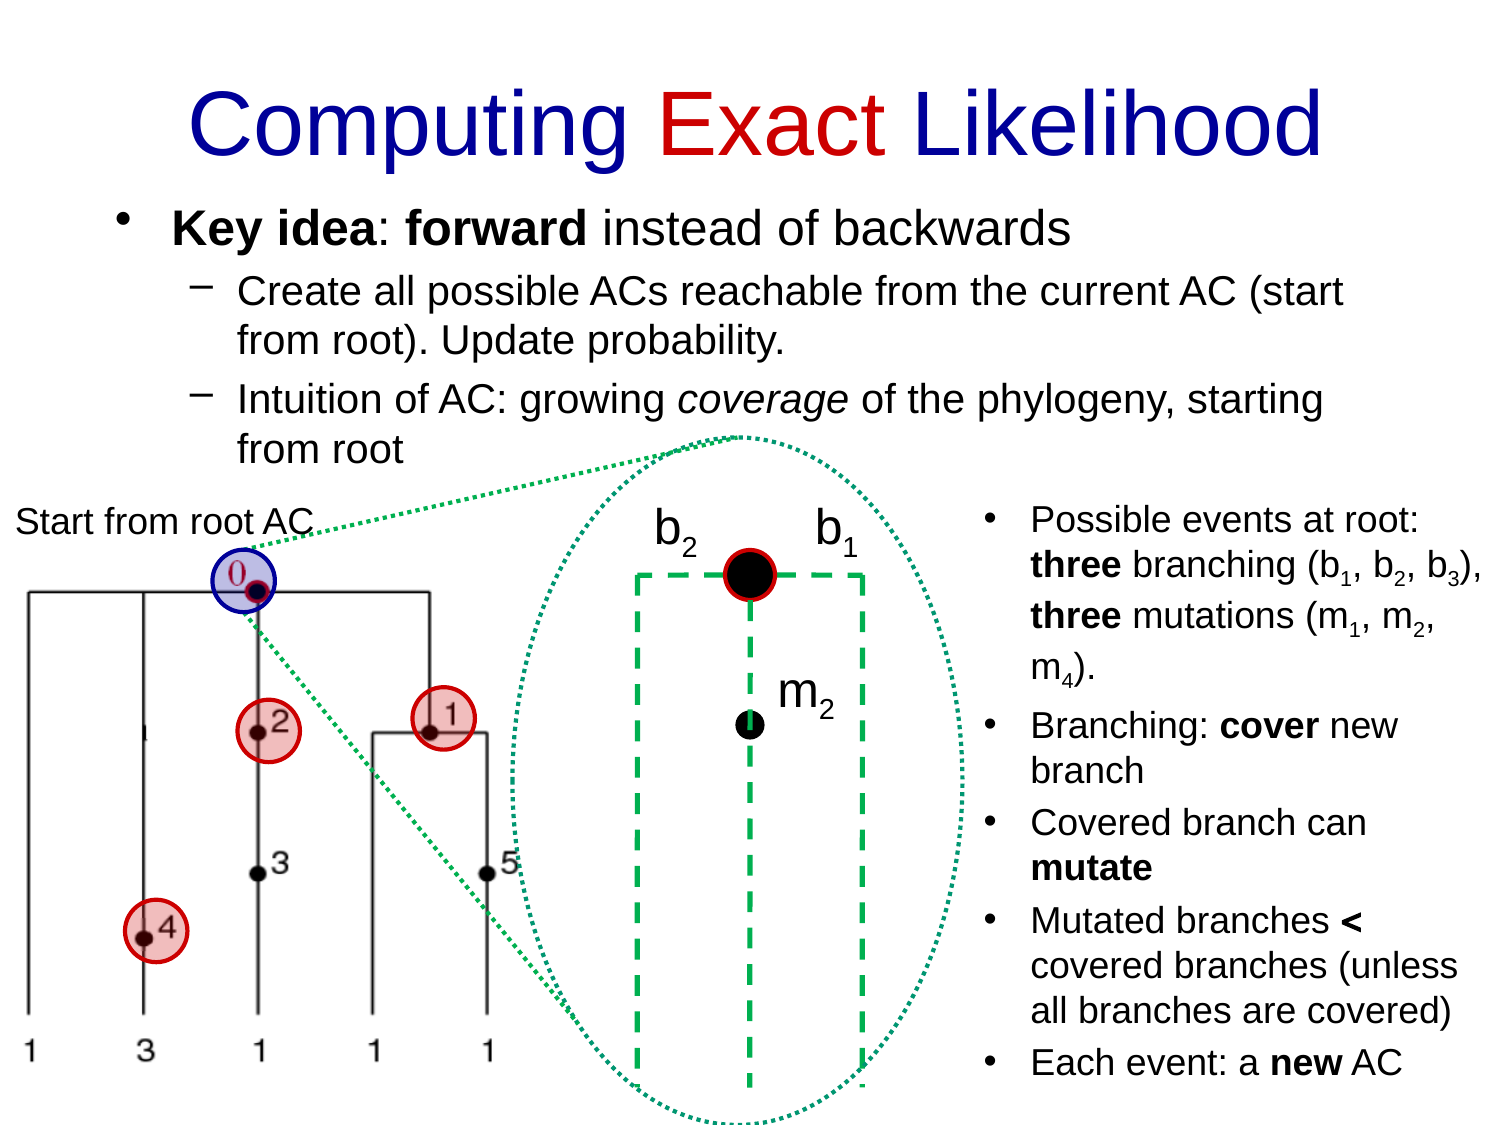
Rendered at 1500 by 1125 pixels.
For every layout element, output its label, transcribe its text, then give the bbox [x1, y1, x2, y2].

text_box Possible events at root: three branching (b1, b2, b3), three mutations (m1, m2, m4). Branching: cover new branch Covered branch can mutate Mutated branches  covered branches (unless all branches are covered) Each event: a new AC [968, 487, 1500, 988]
list Key idea: forward instead of backwards Create all possible ACs reachable from the current AC (start from root). Update probability. Intuition of AC: growing coverage of the phylogeny, starting from root [99, 187, 1376, 463]
title Computing Exact Likelihood [37, 24, 1476, 213]
picture [12, 963, 243, 1075]
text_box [0, 489, 476, 963]
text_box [243, 437, 963, 1125]
